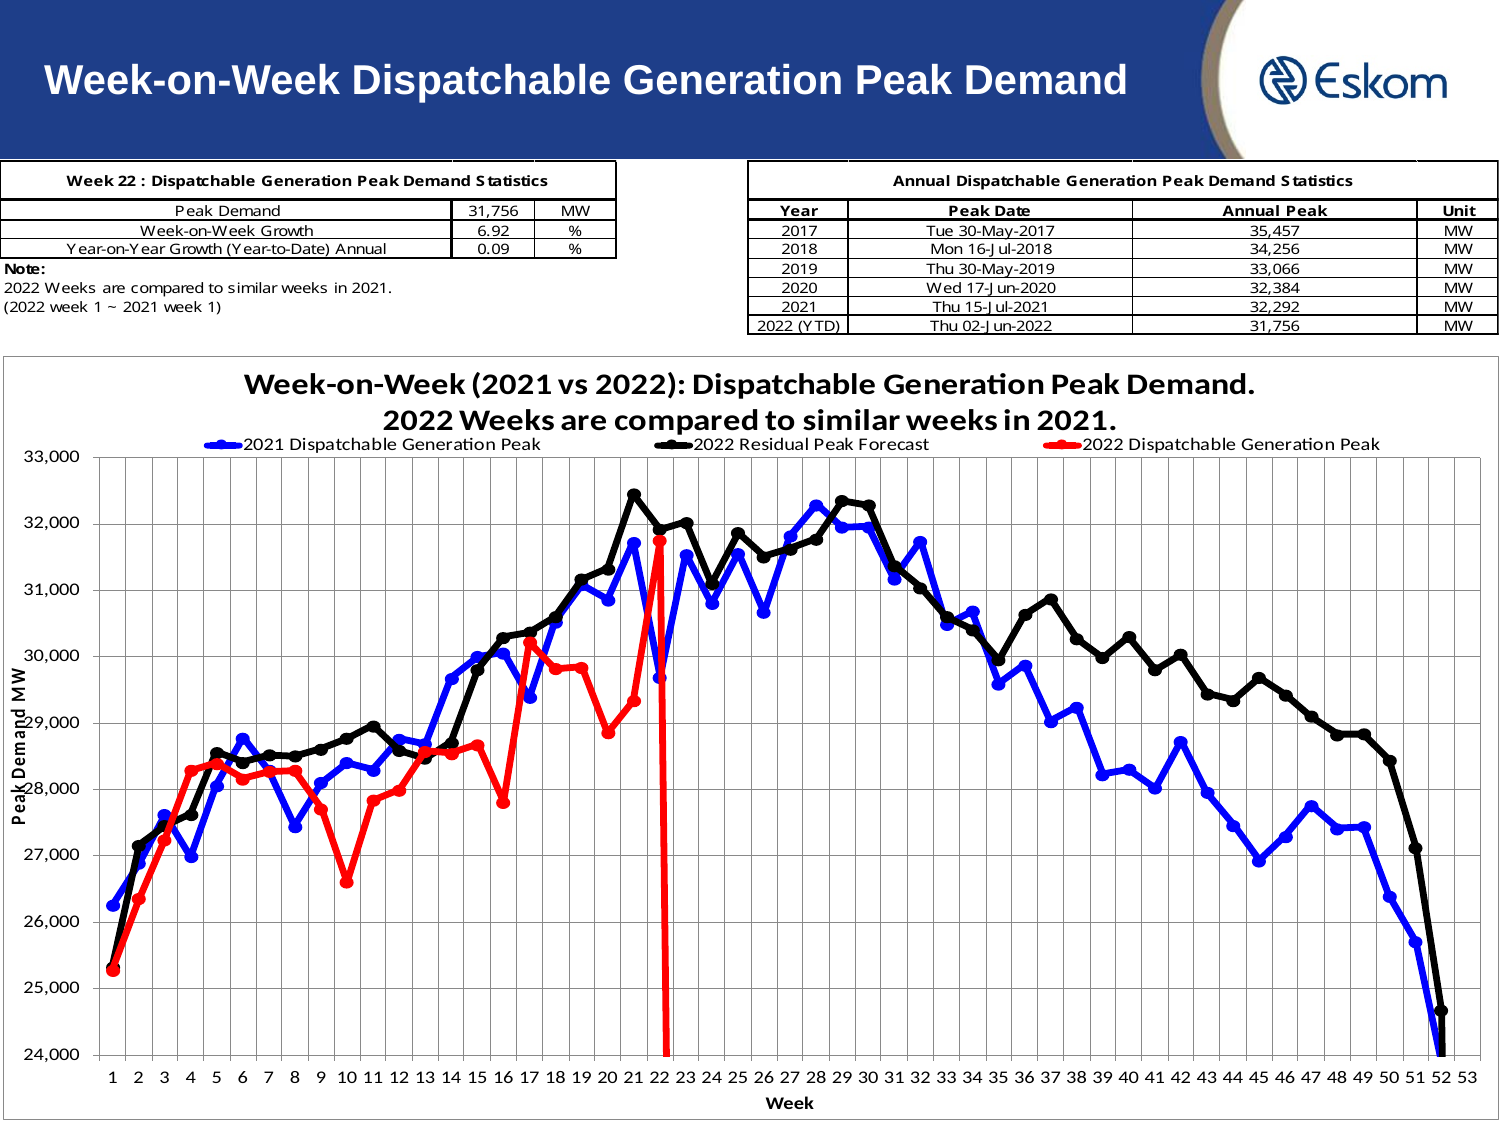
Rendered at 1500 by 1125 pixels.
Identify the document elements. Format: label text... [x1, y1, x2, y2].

picture [0, 0, 1246, 159]
text_box Week-on-Week Dispatchable Generation Peak Demand [29, 27, 1176, 137]
picture [0, 160, 1500, 1125]
picture [1257, 55, 1450, 105]
